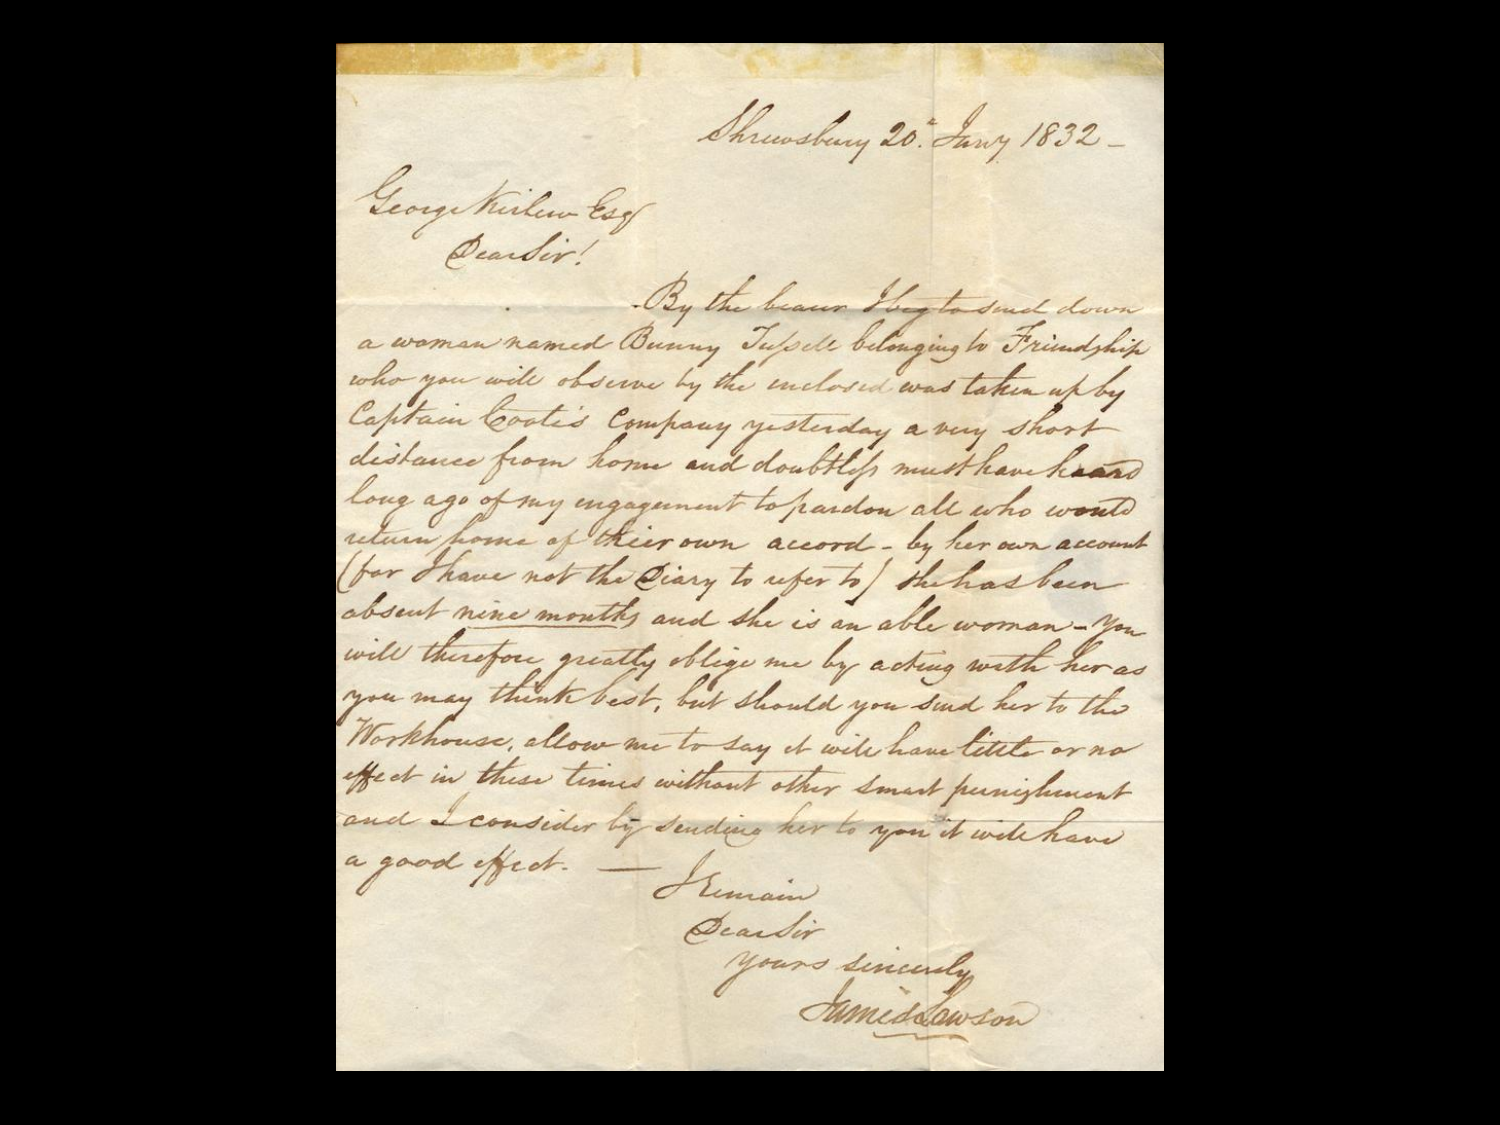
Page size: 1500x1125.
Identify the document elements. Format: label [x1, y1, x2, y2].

picture [336, 42, 1164, 1071]
